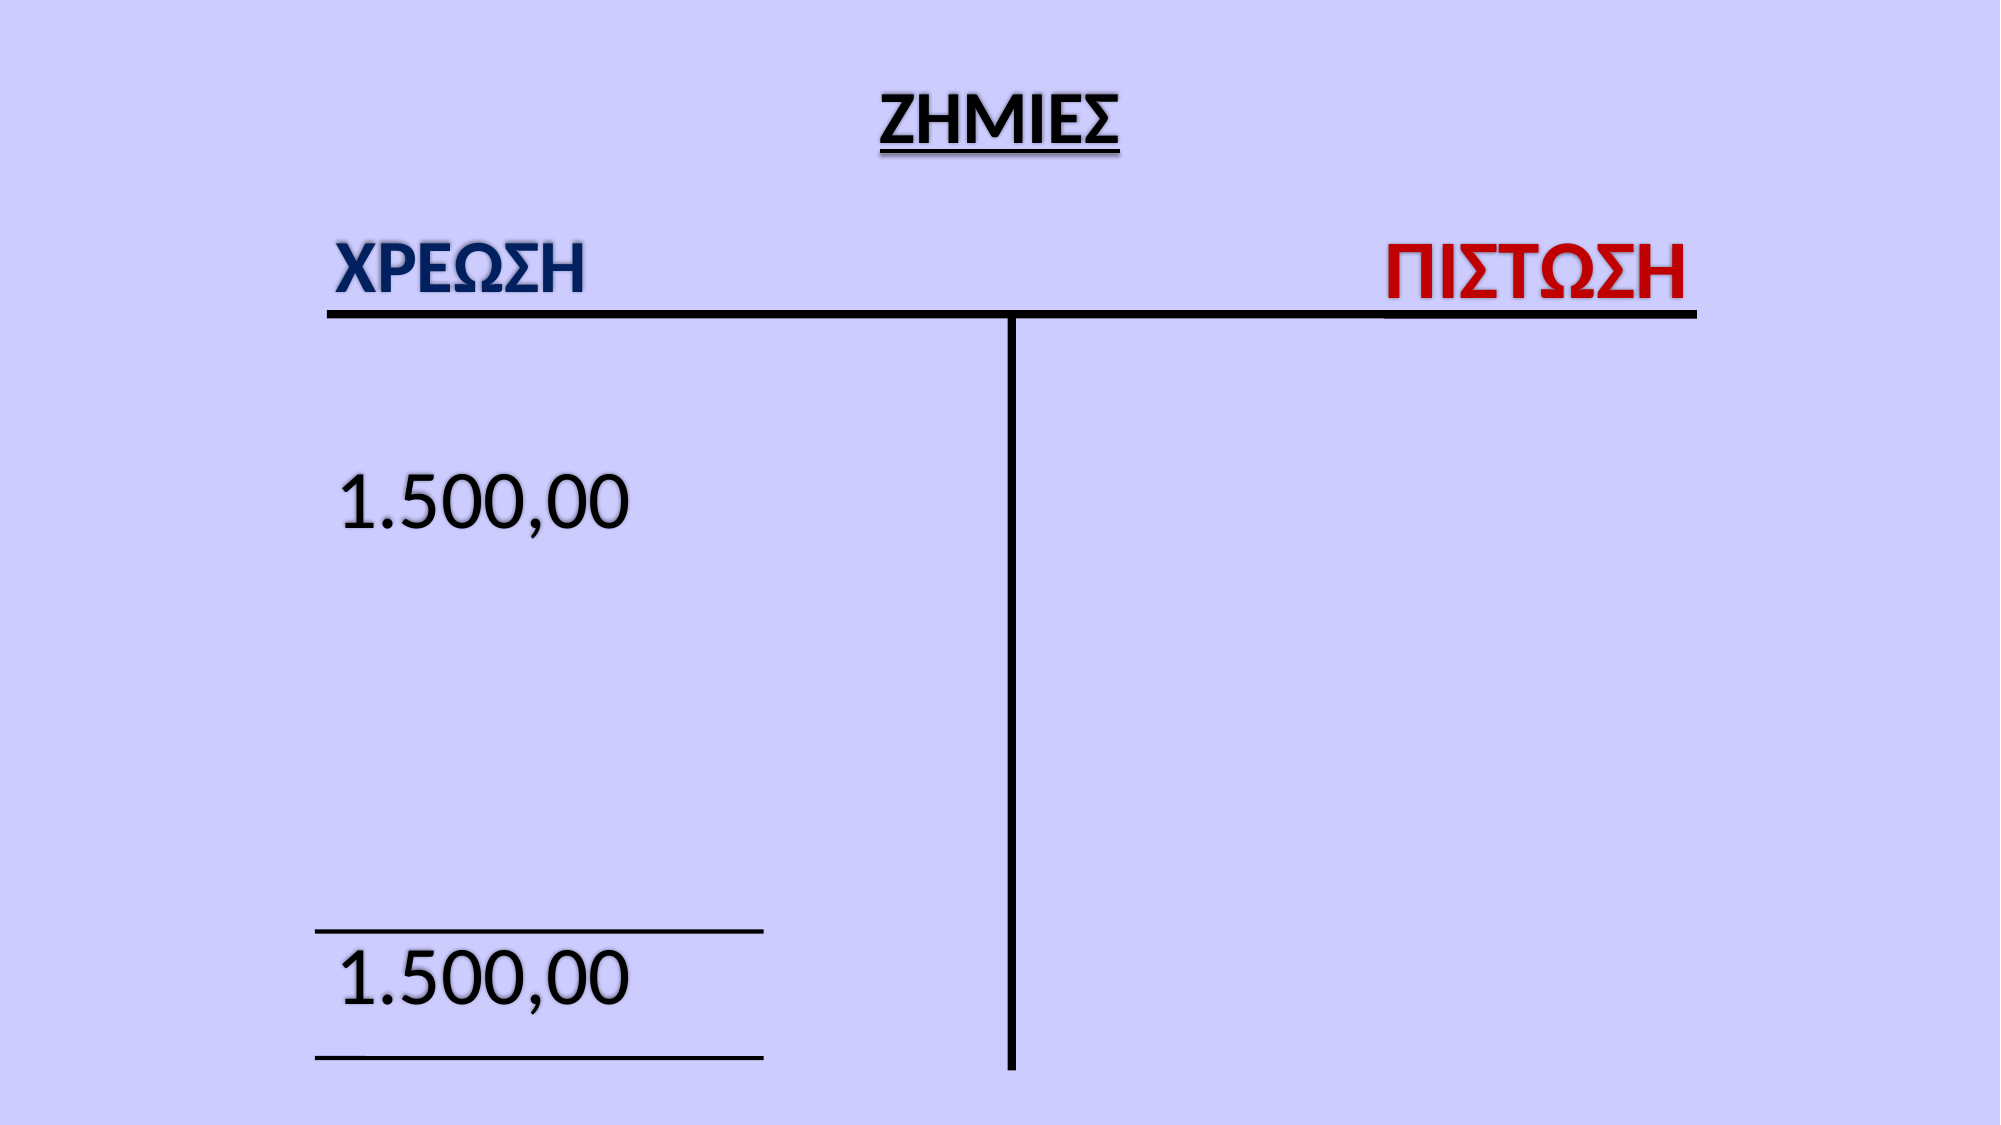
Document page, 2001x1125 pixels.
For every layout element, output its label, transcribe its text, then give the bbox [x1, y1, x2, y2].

list ΧΡΕΩΣΗ 1.500,00 1.500,00 [314, 220, 989, 1071]
title ΖΗΜΙΕΣ [362, 54, 1638, 173]
list ΠΙΣΤΩΣΗ [1035, 208, 1703, 1035]
